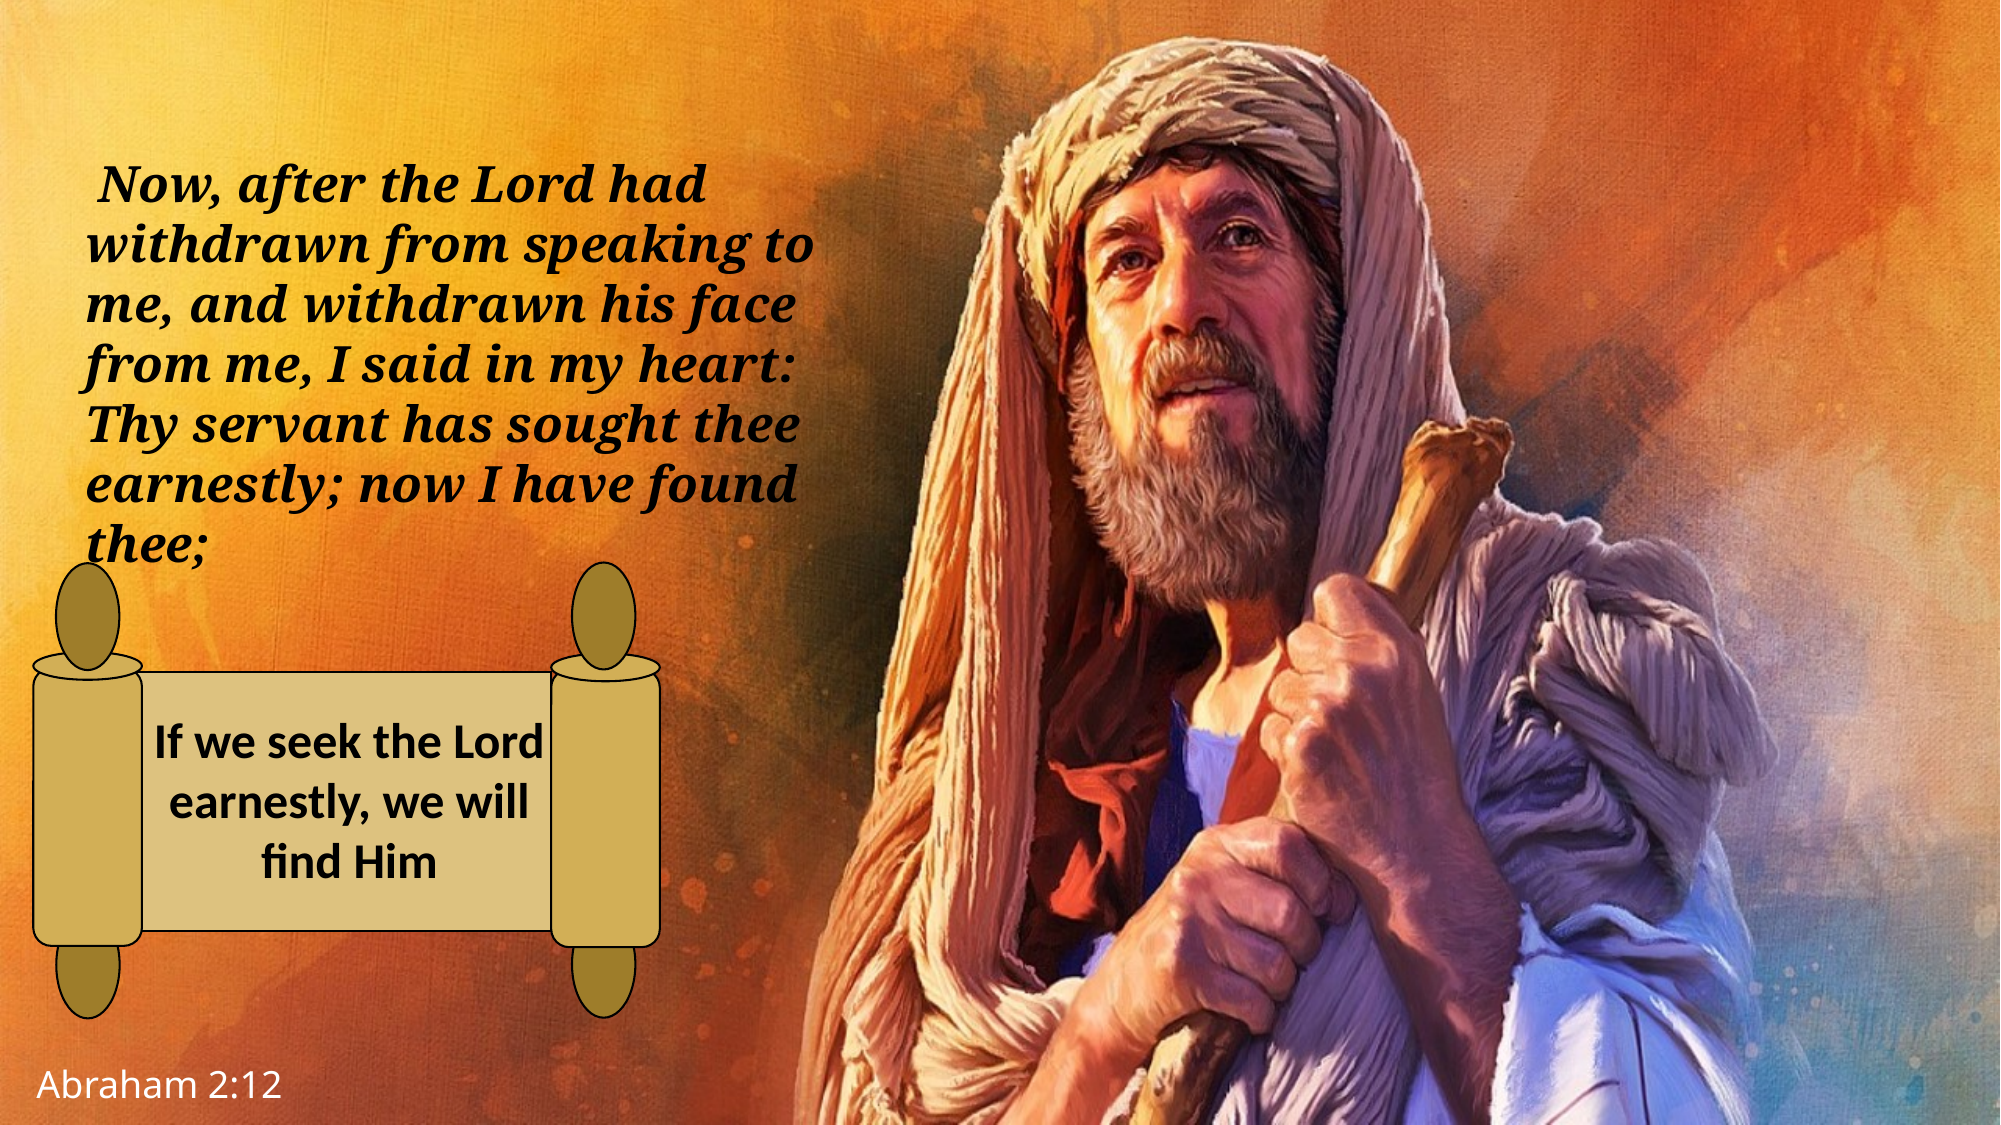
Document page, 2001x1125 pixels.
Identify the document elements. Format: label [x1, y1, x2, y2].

text_box [33, 562, 660, 1019]
picture [0, 0, 2000, 1125]
